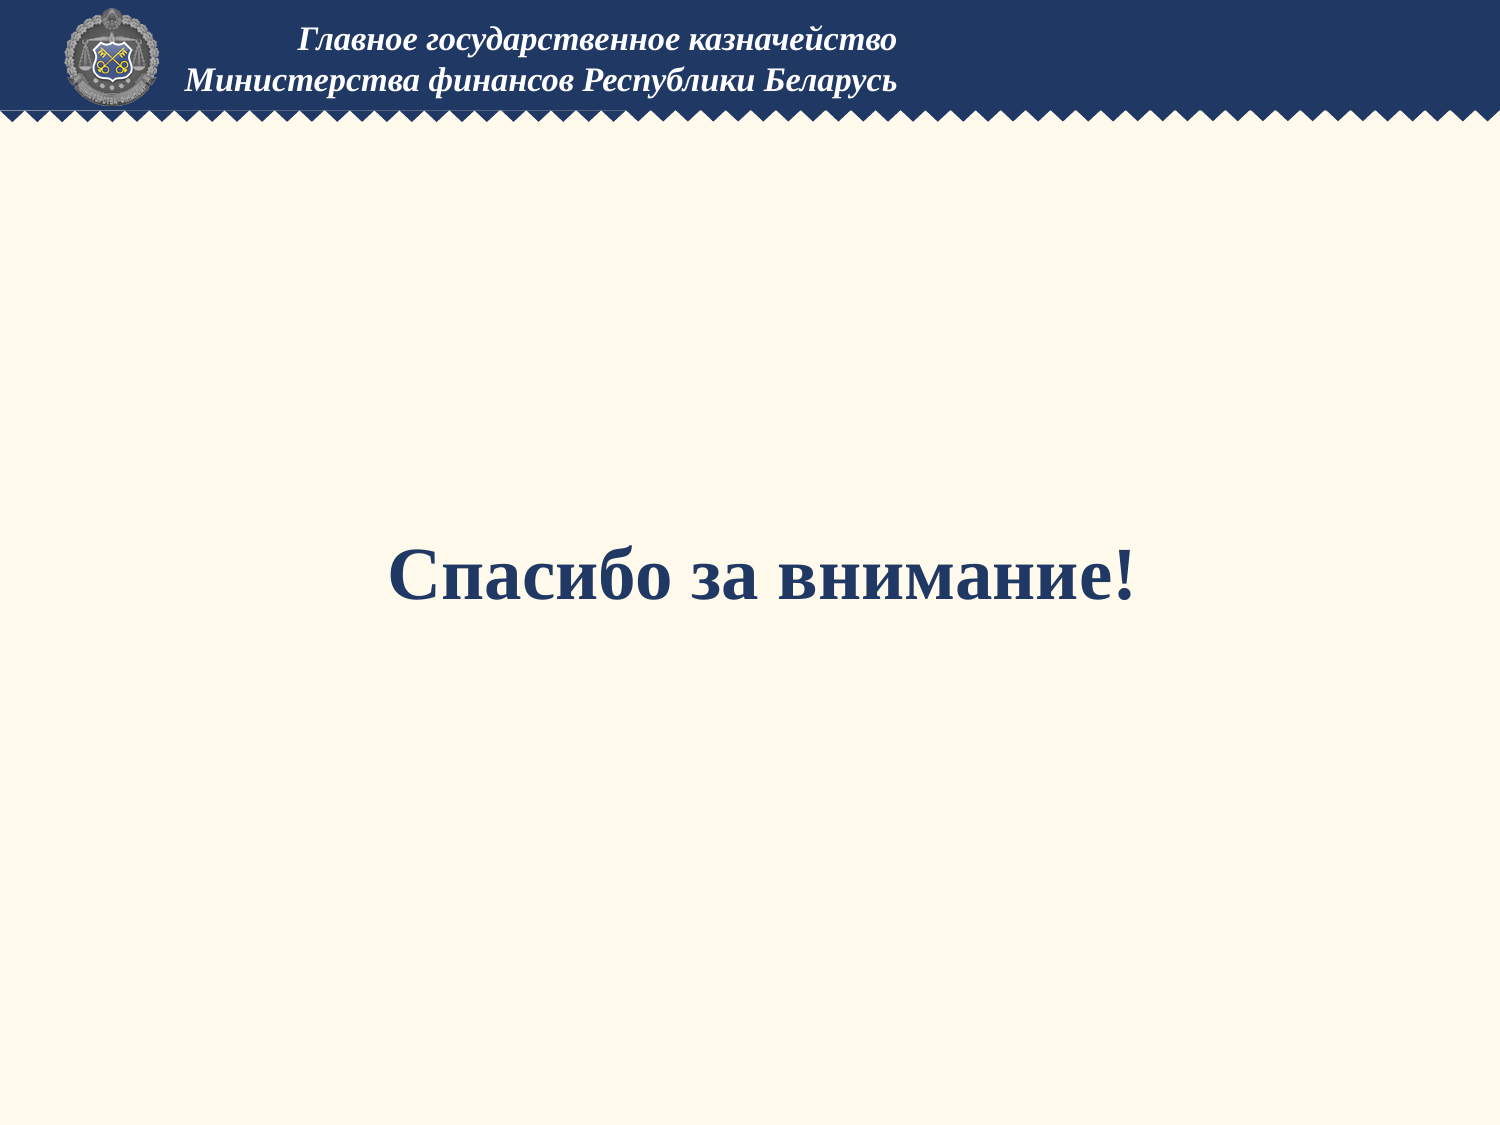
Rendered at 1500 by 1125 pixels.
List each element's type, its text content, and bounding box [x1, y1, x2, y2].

text_box Спасибо за внимание! [299, 517, 1226, 623]
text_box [0, 0, 1500, 123]
